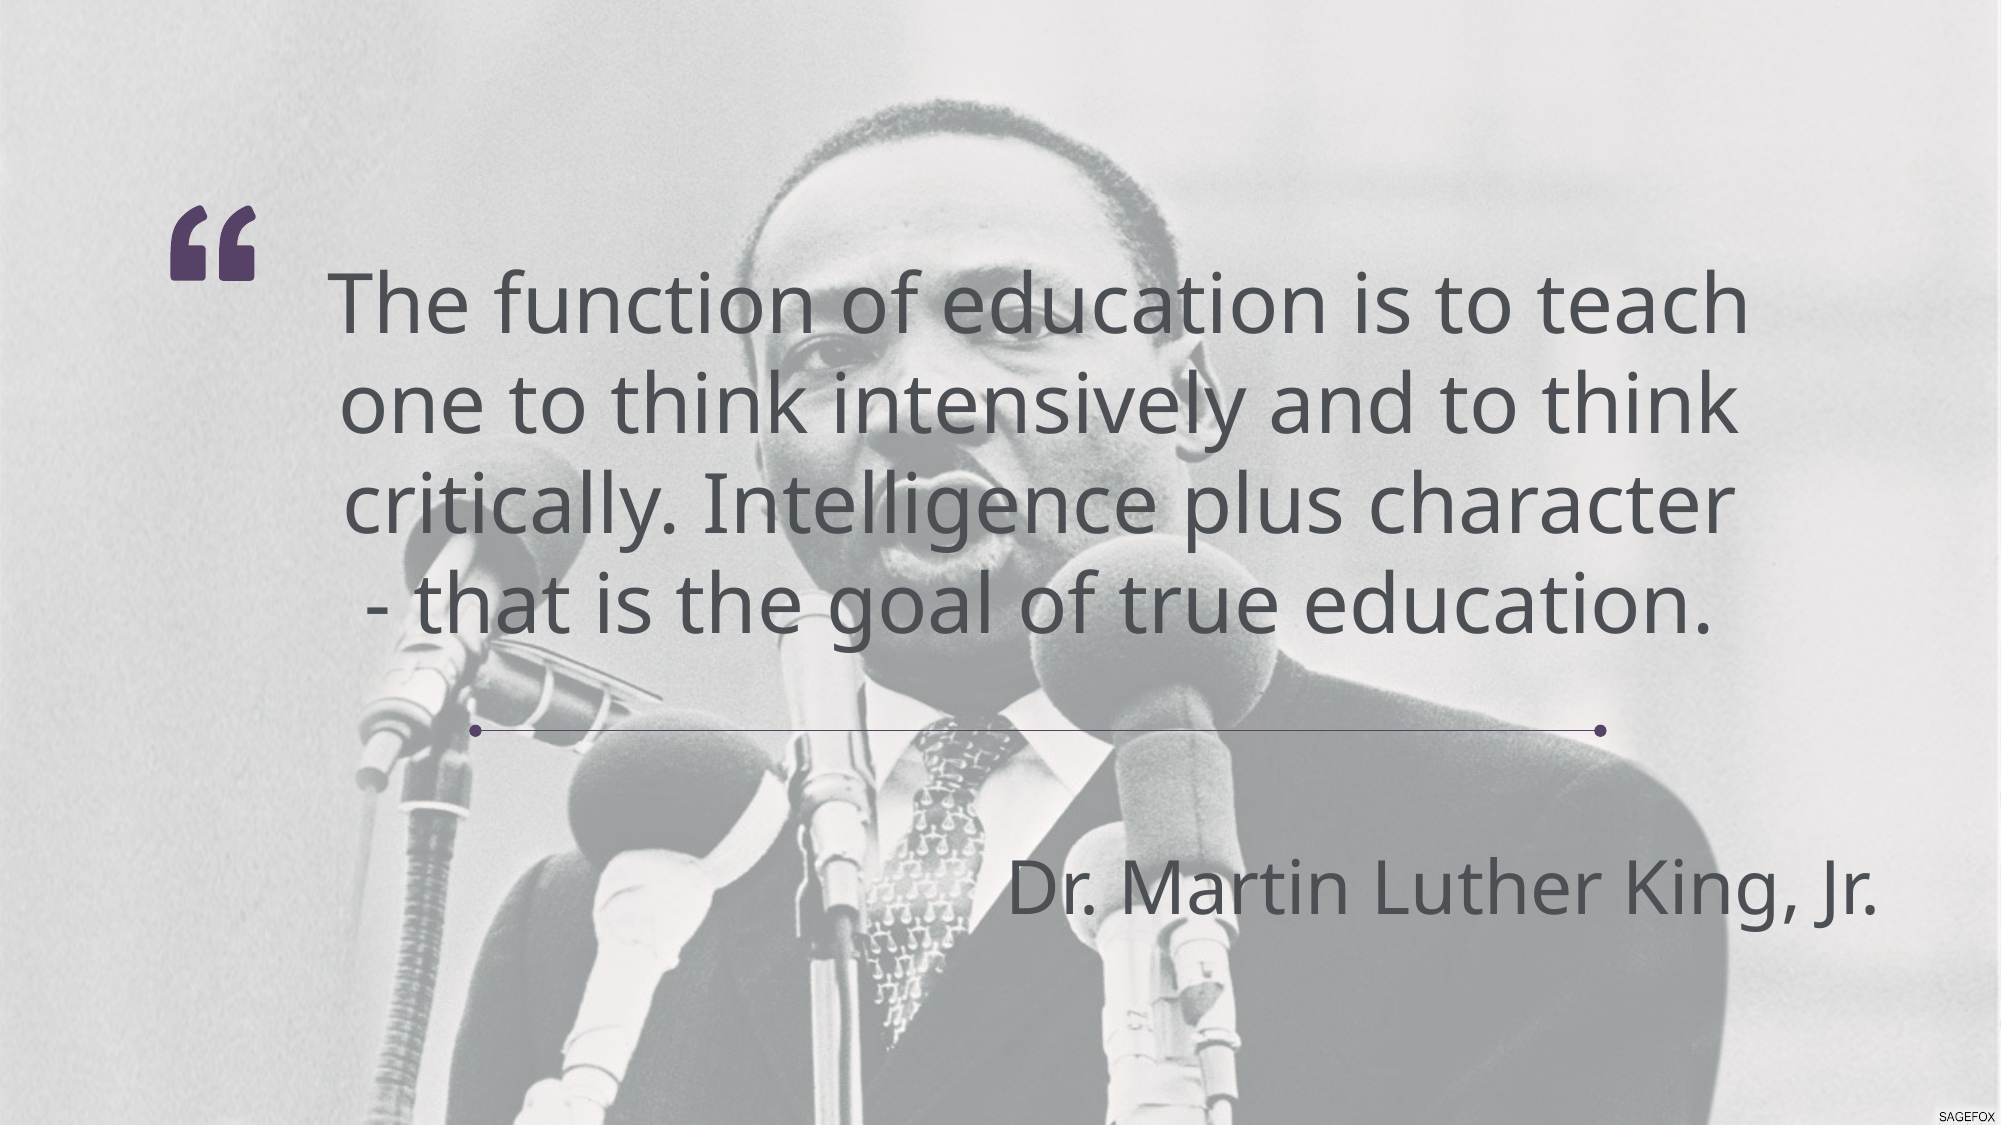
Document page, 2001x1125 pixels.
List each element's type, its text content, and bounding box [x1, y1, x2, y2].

picture [1936, 1111, 1997, 1125]
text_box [170, 205, 256, 281]
text_box [0, 0, 2000, 1125]
text_box The function of education is to teach one to think intensively and to think critically. Intelligence plus character - that is the goal of true education. [303, 243, 1777, 658]
text_box Dr. Martin Luther King, Jr. [989, 831, 1897, 937]
